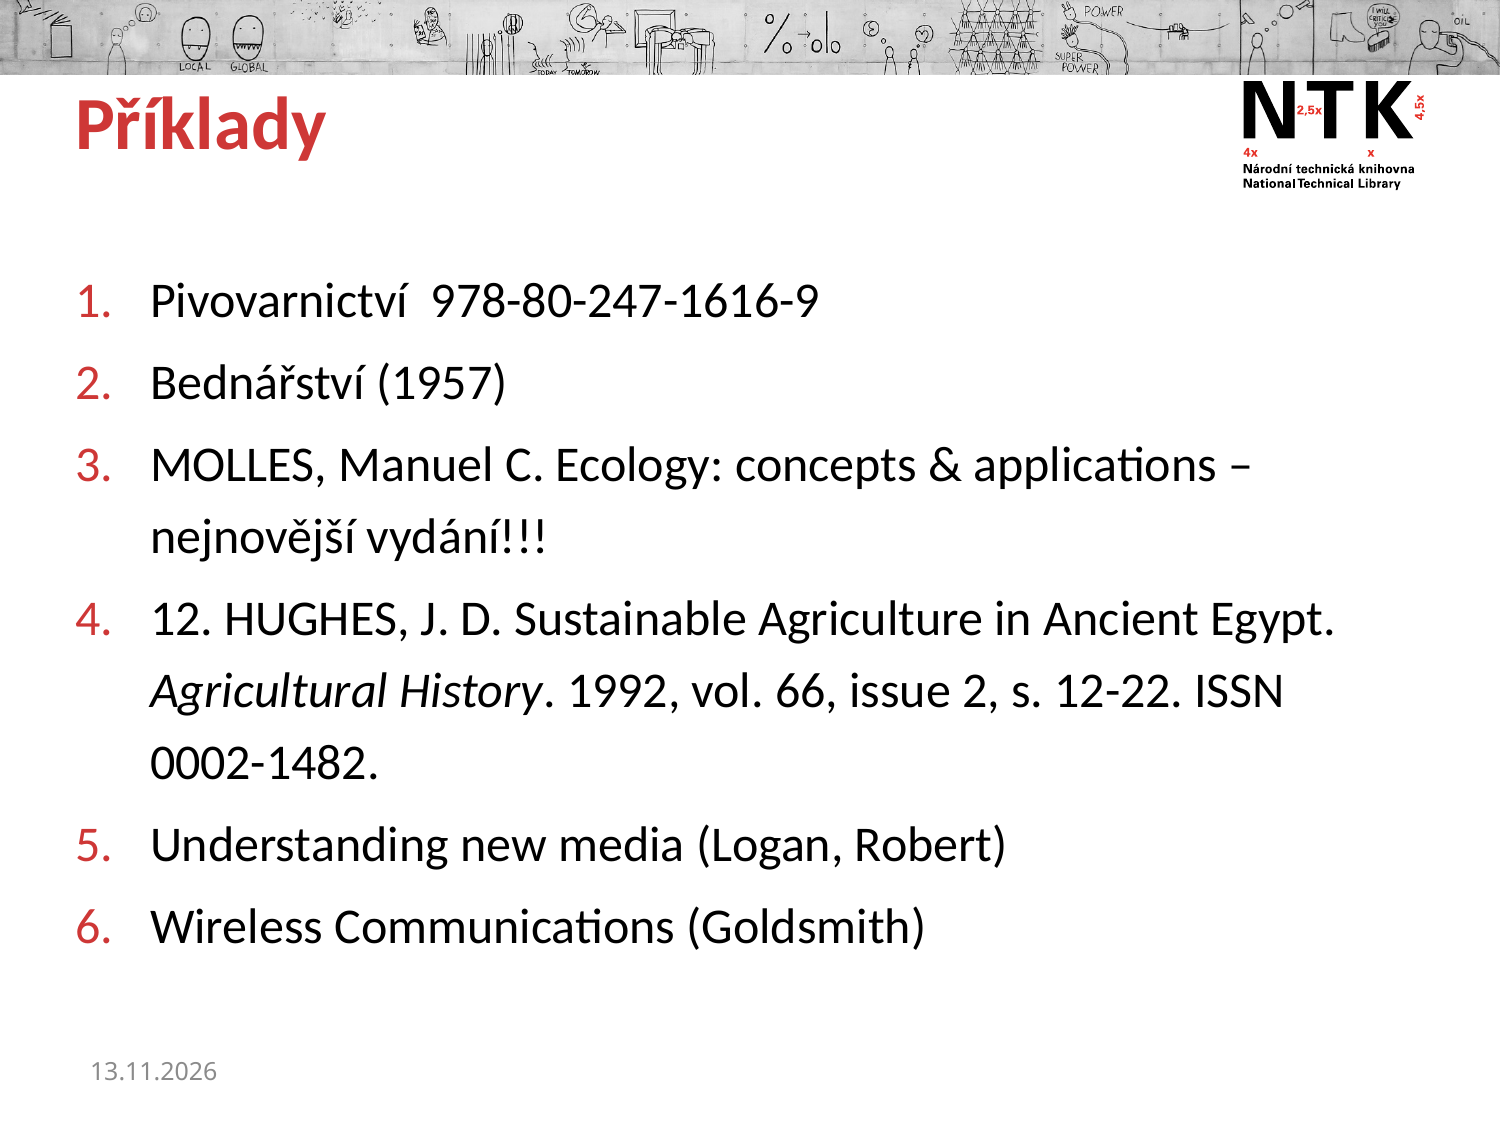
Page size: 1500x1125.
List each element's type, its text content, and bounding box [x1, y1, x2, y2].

list Pivovarnictví 978-80-247-1616-9 Bednářství (1957) MOLLES, Manuel C. Ecology: concepts & applications – nejnovější vydání!!! 12. HUGHES, J. D. Sustainable Agriculture in Ancient Egypt. Agricultural History. 1992, vol. 66, issue 2, s. 12-22. ISSN 0002-1482. Understanding new media (Logan, Robert) Wireless Communications (Goldsmith) [75, 255, 1412, 1047]
title Příklady [75, 83, 1425, 220]
picture [1243, 80, 1426, 191]
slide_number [75, 1042, 425, 1103]
picture [0, 0, 1500, 75]
